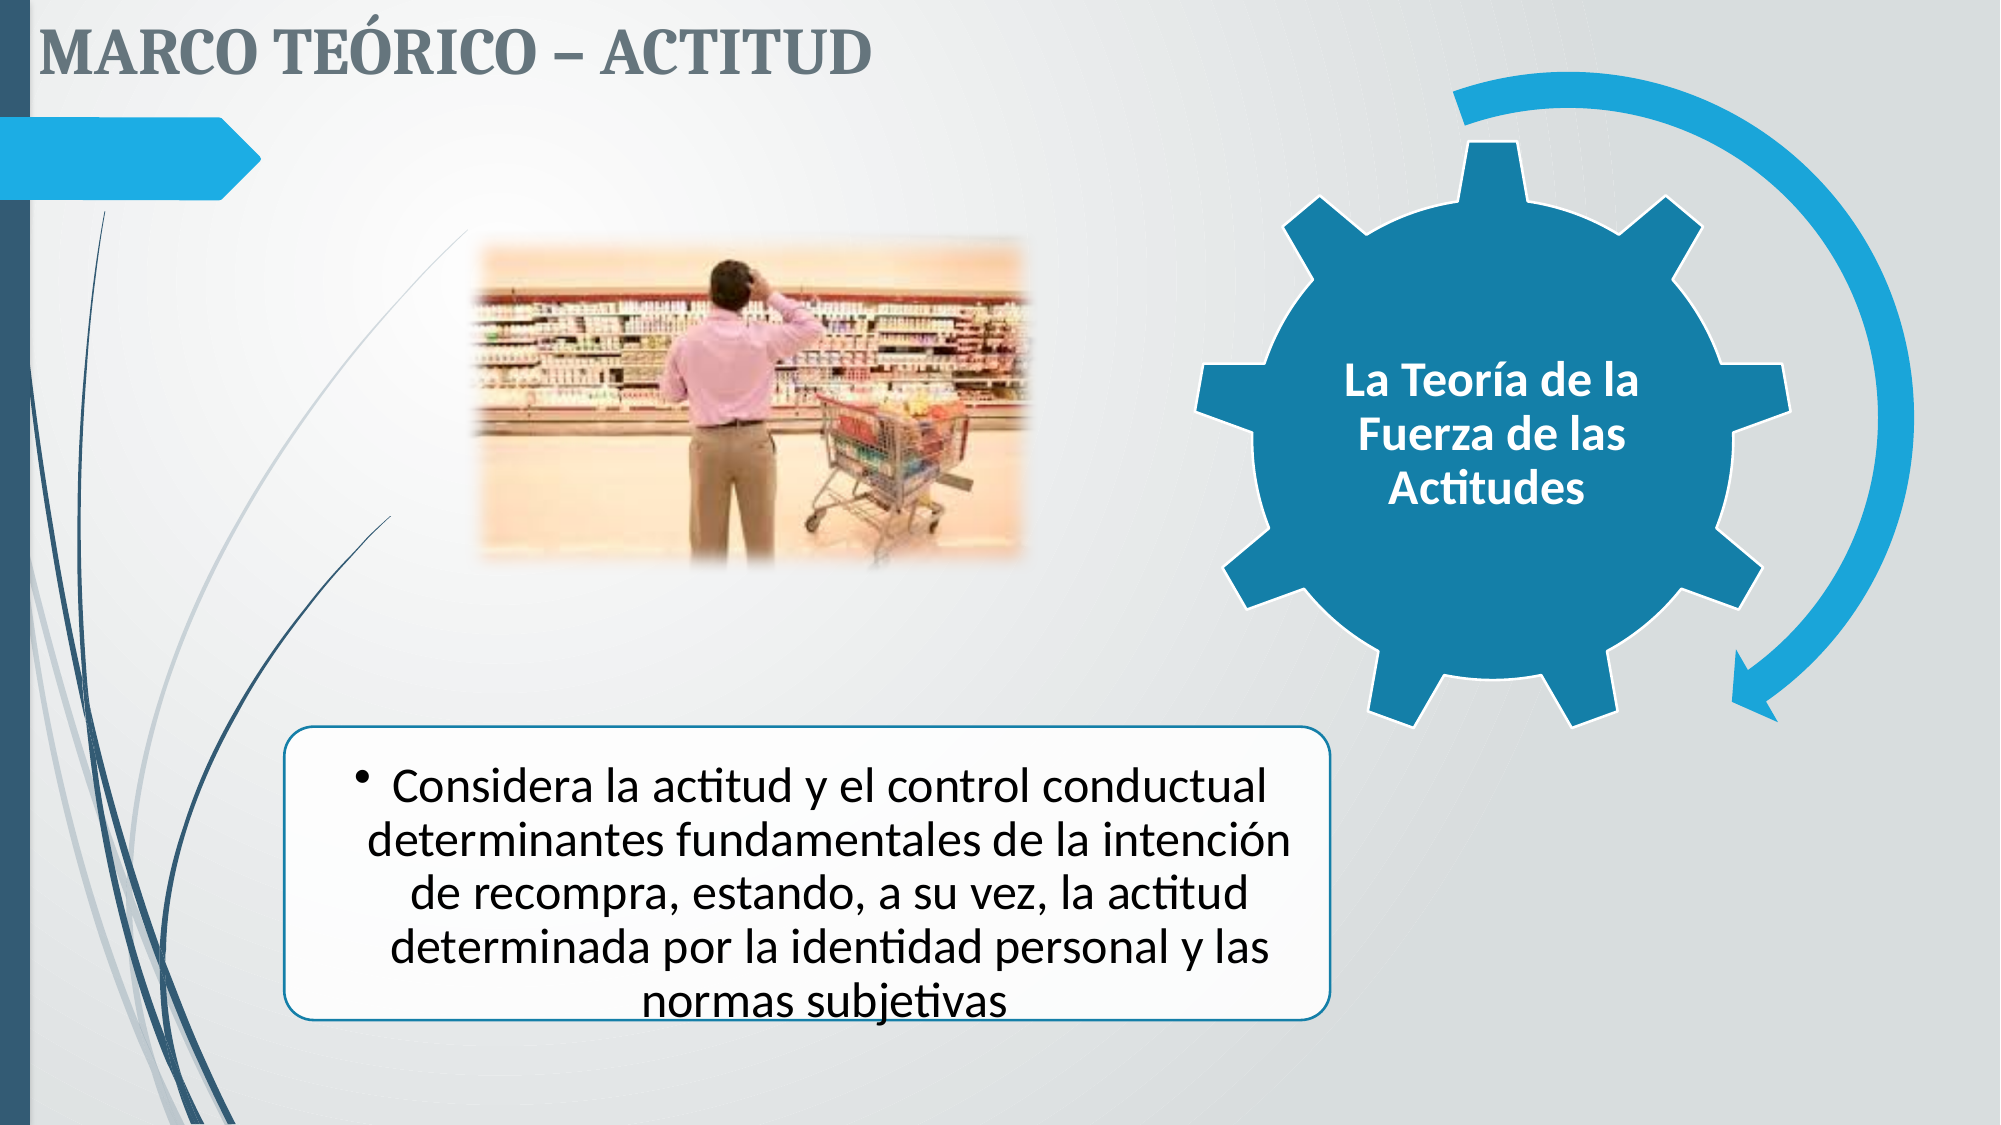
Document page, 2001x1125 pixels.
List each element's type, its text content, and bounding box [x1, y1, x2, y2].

picture [463, 229, 1039, 577]
title MARCO TEÓRICO – ACTITUD [23, 0, 1523, 96]
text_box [190, 30, 1984, 1125]
